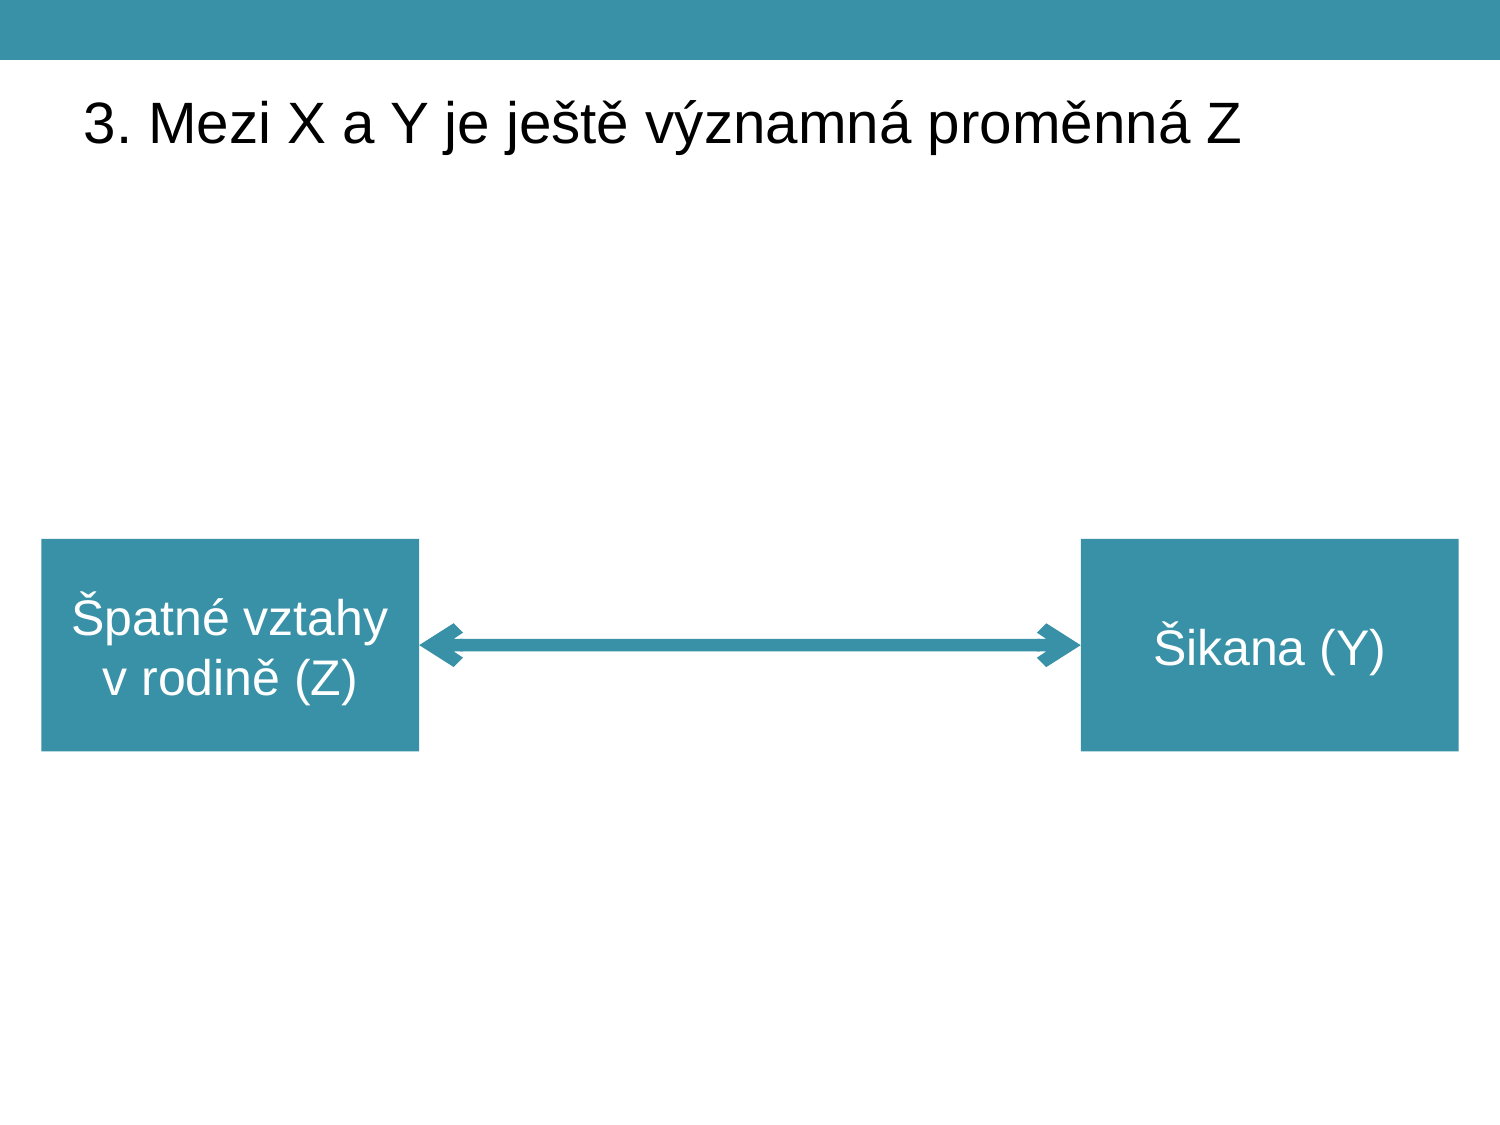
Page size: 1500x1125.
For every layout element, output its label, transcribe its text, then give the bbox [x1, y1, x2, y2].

text_box 3. Mezi X a Y je ještě významná proměnná Z [68, 78, 1424, 163]
text_box Špatné vztahy v rodině (Z) [39, 537, 421, 754]
text_box Šikana (Y) [1079, 537, 1461, 754]
